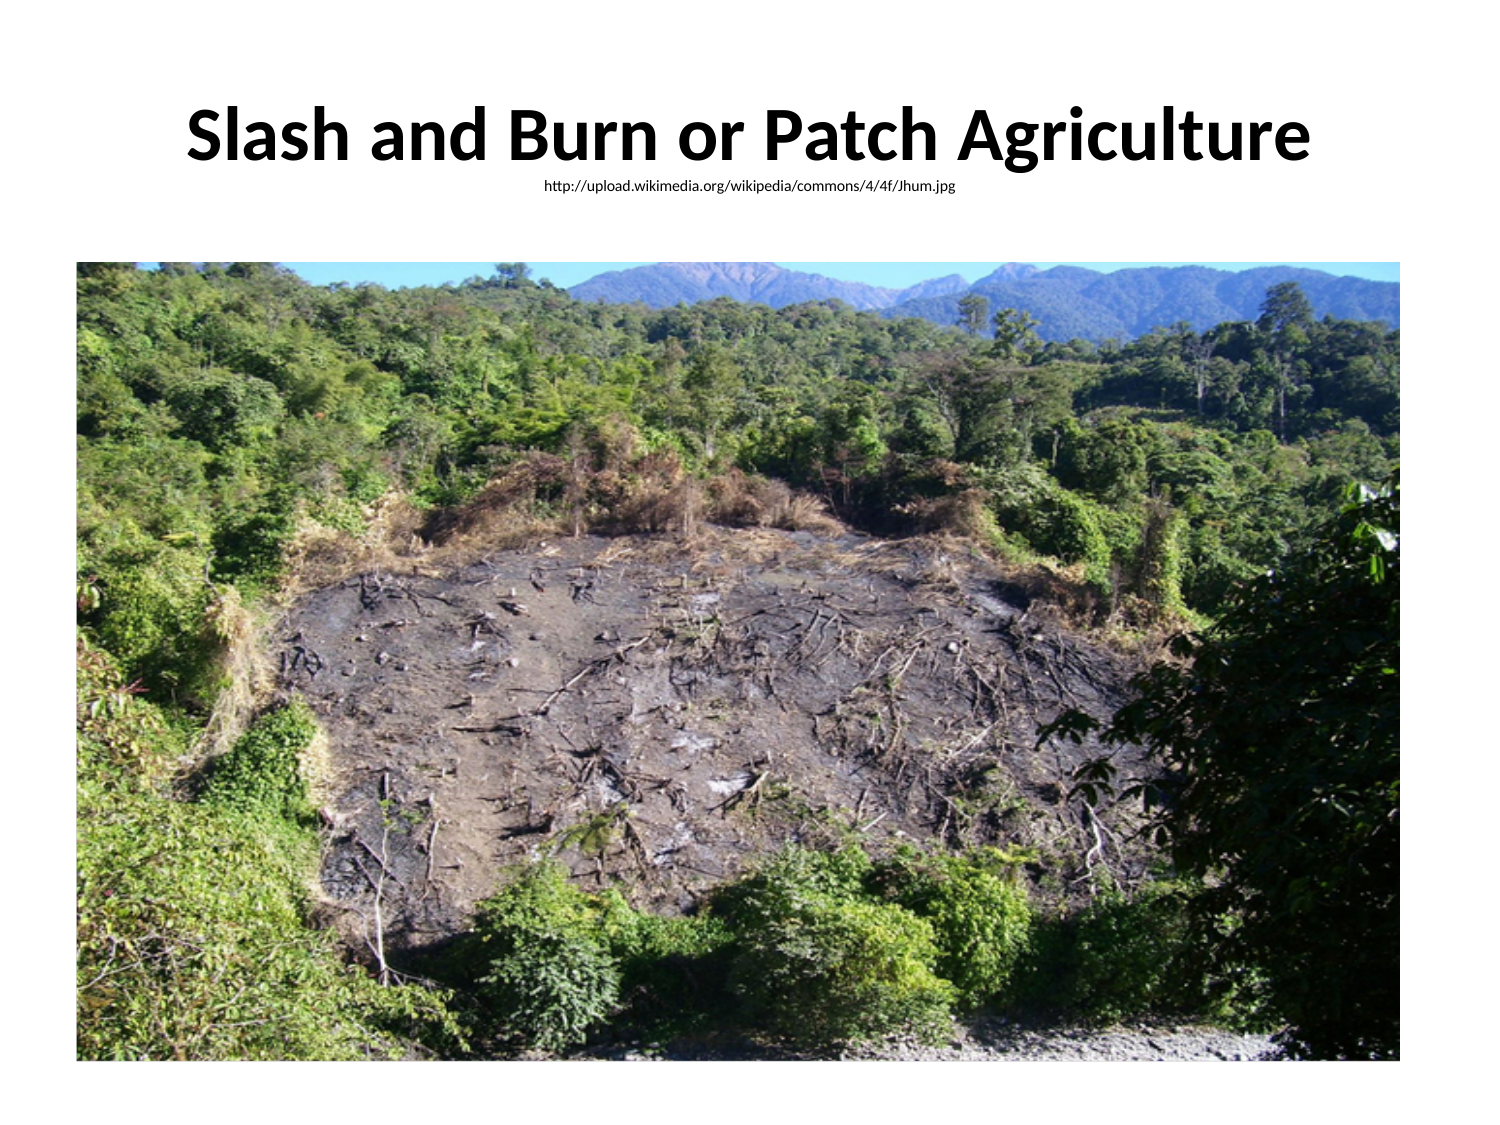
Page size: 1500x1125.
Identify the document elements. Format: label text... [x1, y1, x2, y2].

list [74, 262, 1401, 1063]
title Slash and Burn or Patch Agriculture http://upload.wikimedia.org/wikipedia/commons/4/4f/Jhum.jpg [75, 45, 1425, 233]
